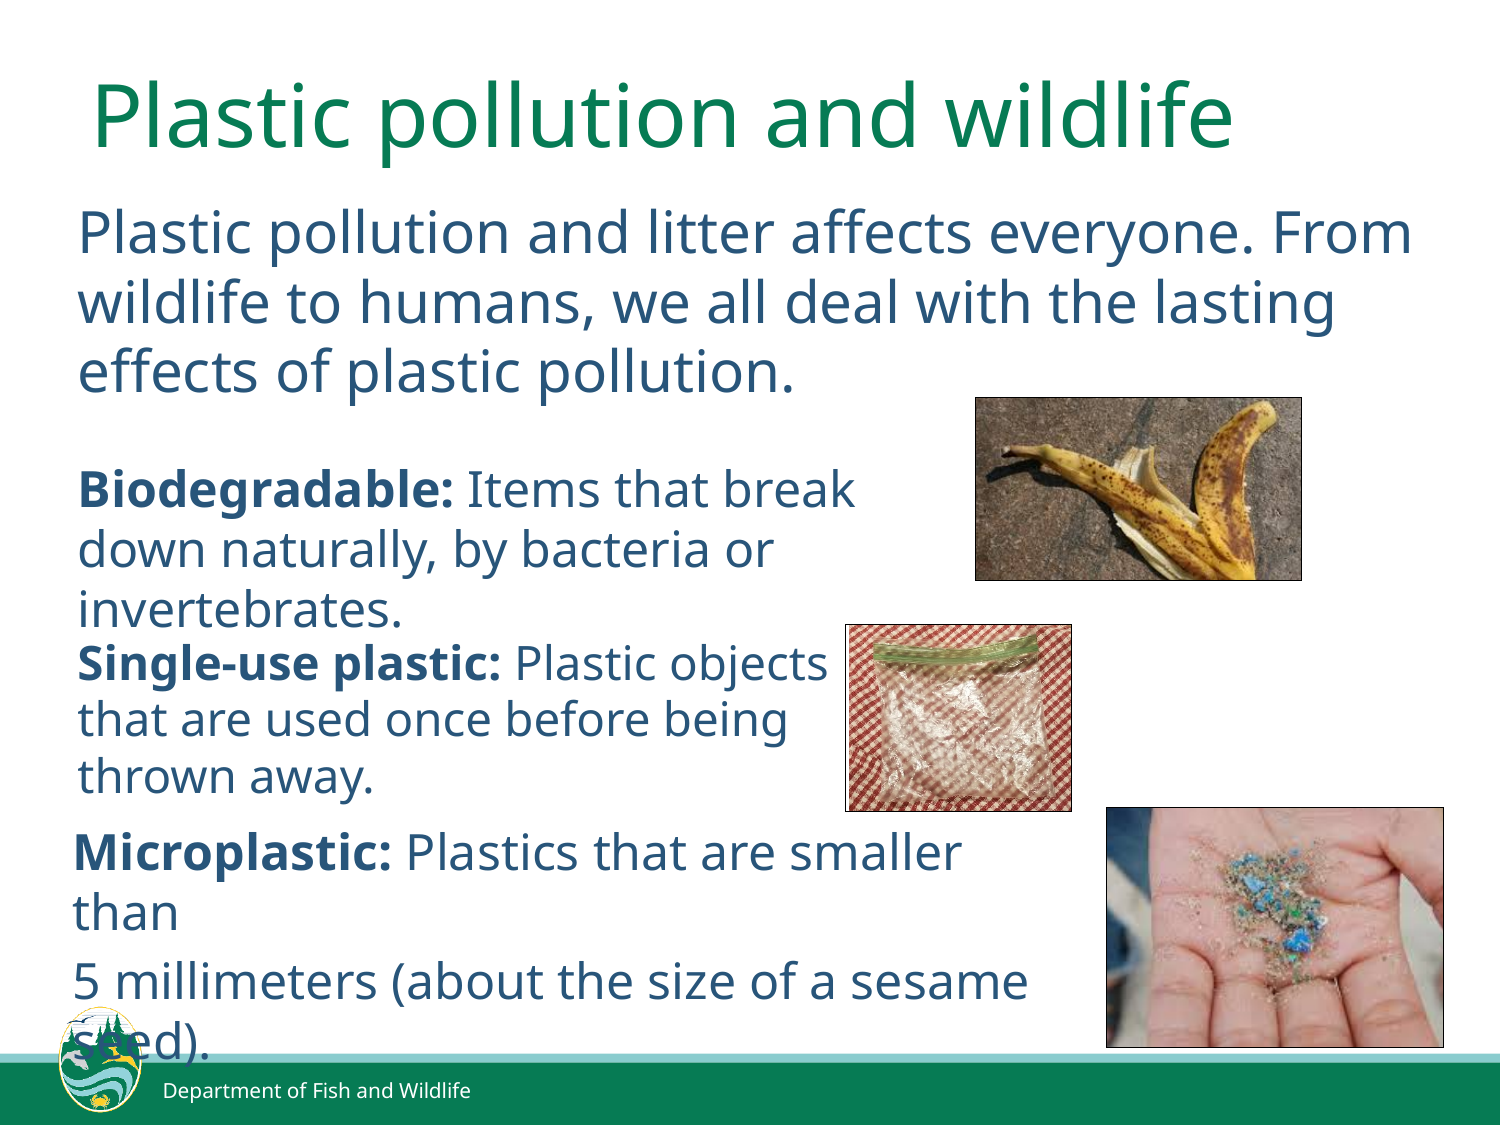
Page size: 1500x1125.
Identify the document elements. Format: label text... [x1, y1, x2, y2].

title Plastic pollution and wildlife [75, 37, 1425, 187]
text_box Biodegradable: Items that break down naturally, by bacteria or invertebrates. [62, 449, 975, 624]
picture [1106, 807, 1444, 1048]
picture [974, 397, 1302, 581]
picture [845, 624, 1073, 813]
list Plastic pollution and litter affects everyone. From wildlife to humans, we all deal with the lasting effects of plastic pollution. [62, 187, 1438, 475]
text_box Single-use plastic: Plastic objects that are used once before being thrown away. [62, 624, 843, 812]
text_box Microplastic: Plastics that are smaller than 5 millimeters (about the size of a sesame seed). [57, 812, 1082, 1100]
picture [56, 1004, 144, 1114]
